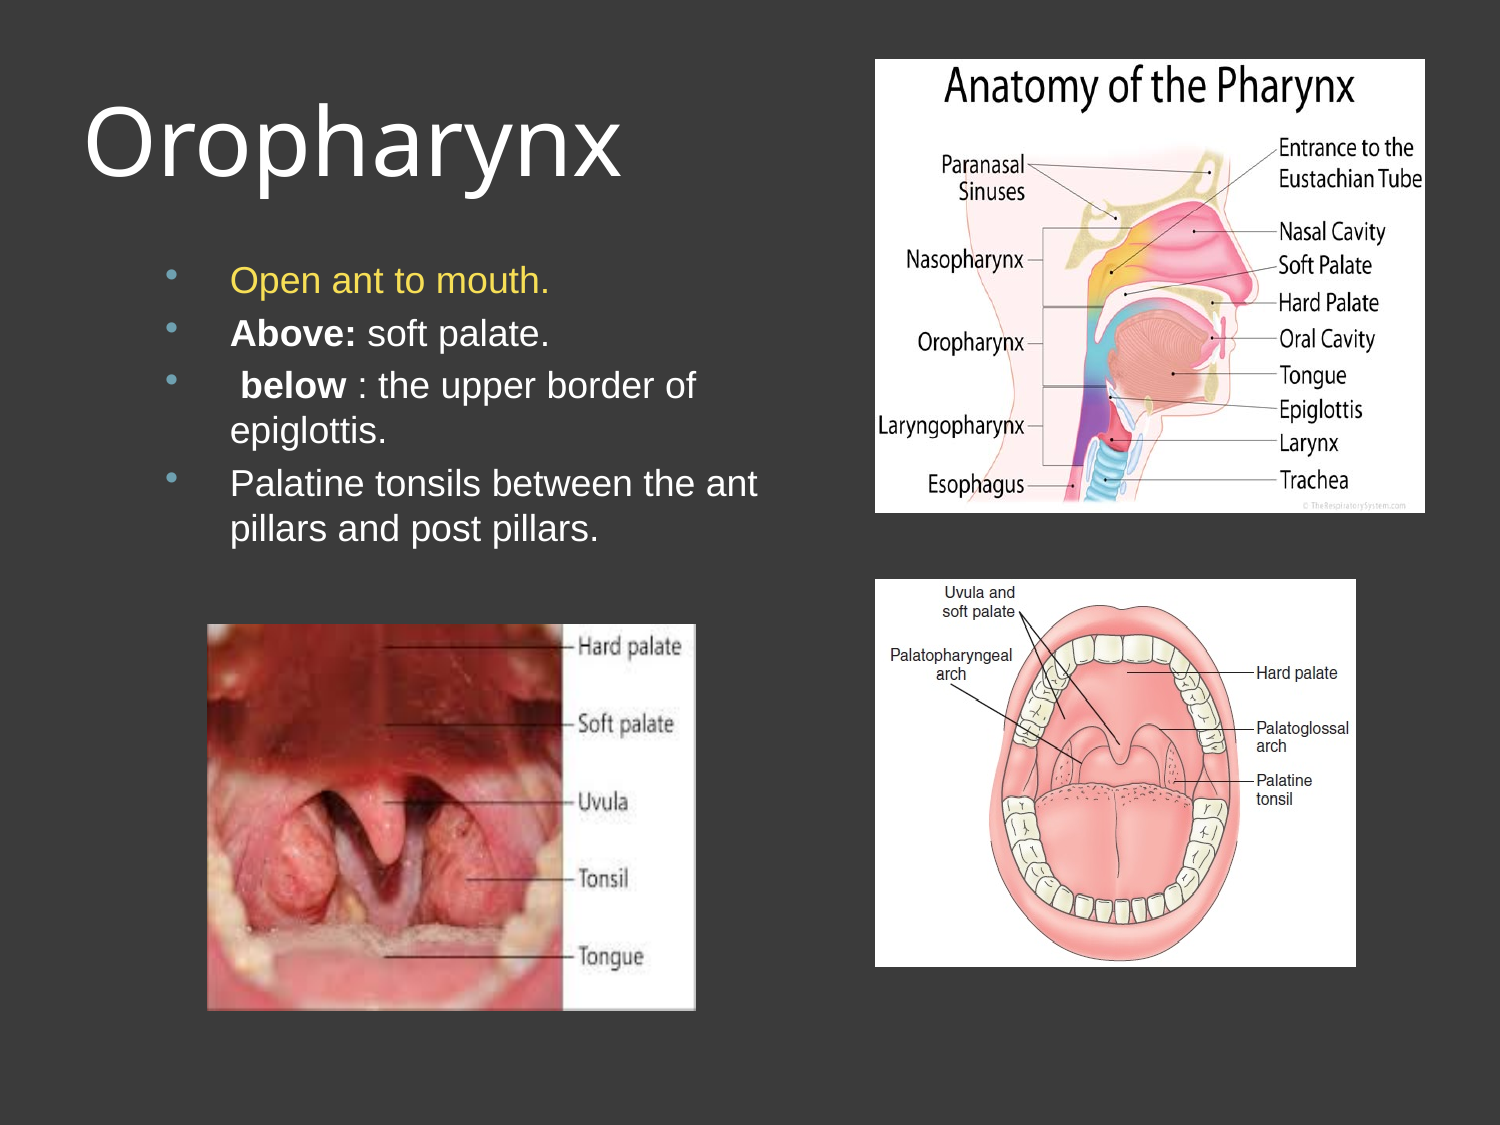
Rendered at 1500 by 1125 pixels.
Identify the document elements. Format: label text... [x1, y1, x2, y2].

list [207, 624, 696, 1011]
picture [875, 58, 1426, 513]
picture [875, 578, 1356, 967]
list Open ant to mouth. Above: soft palate. below : the upper border of epiglottis. Palatine tonsils between the ant pillars and post pillars. [145, 248, 788, 896]
title Oropharynx [75, 44, 1425, 233]
